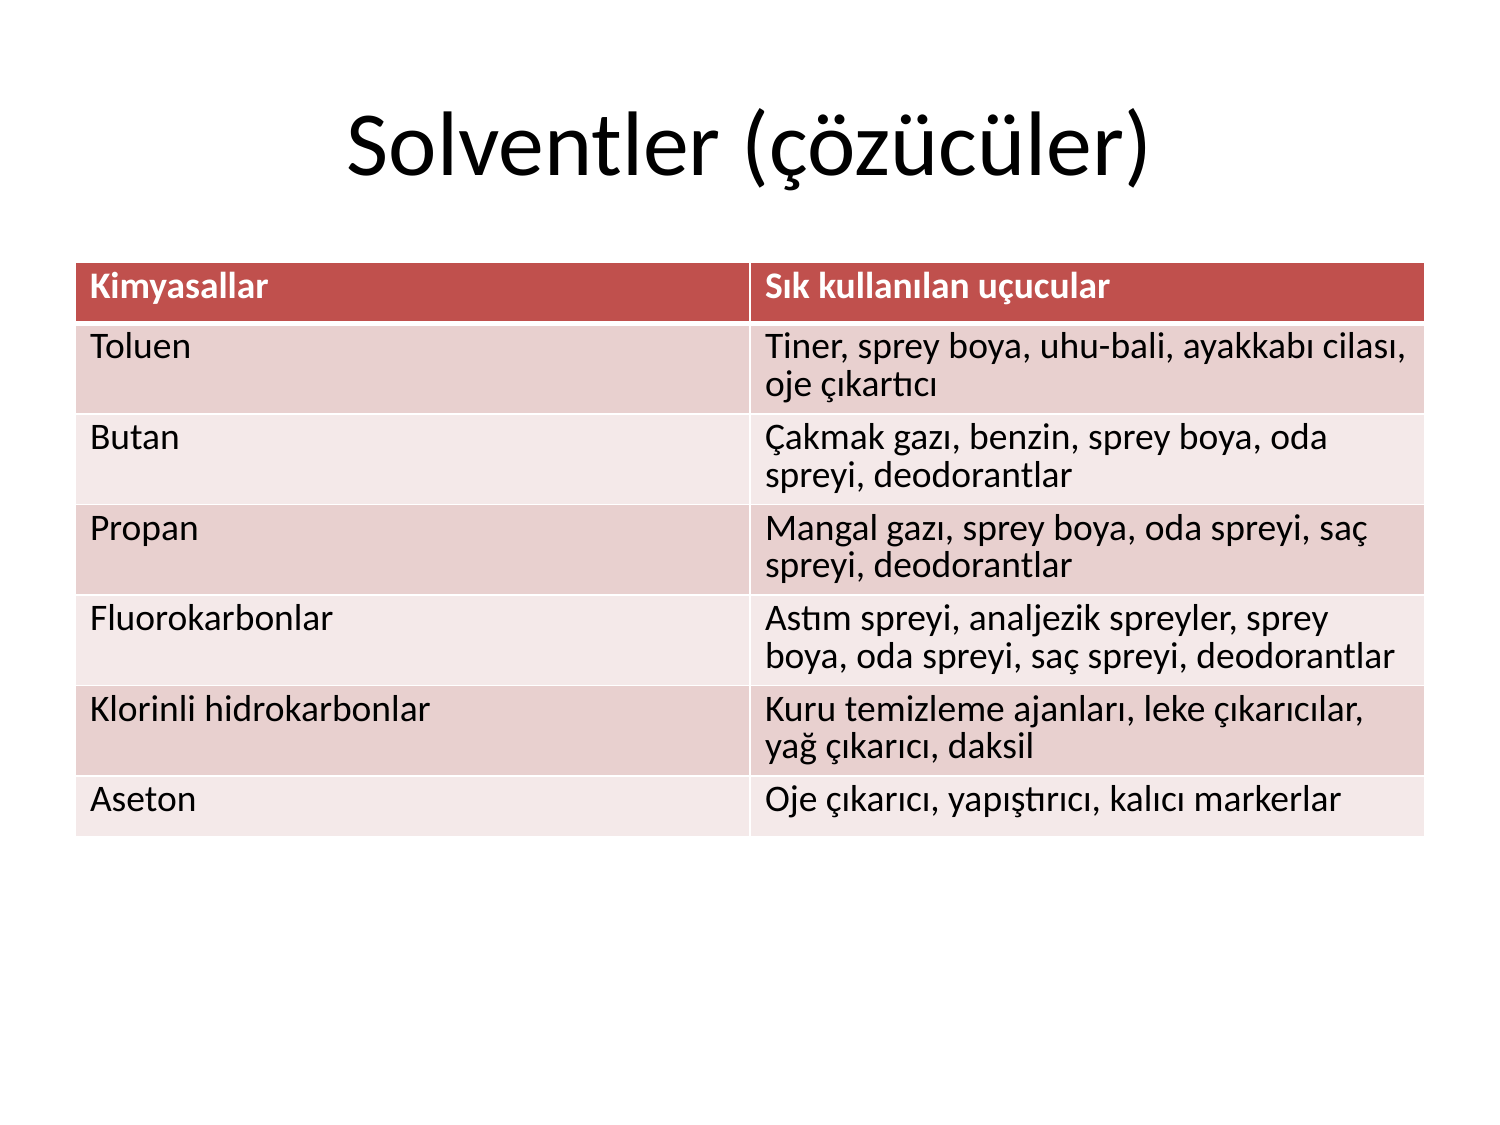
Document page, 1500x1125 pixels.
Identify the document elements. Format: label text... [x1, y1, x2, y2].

table_header Kimyasallar [76, 263, 749, 321]
table_cell Tiner, sprey boya, uhu-bali, ayakkabı cilası, oje çıkartıcı [751, 326, 1424, 413]
table_cell Kuru temizleme ajanları, leke çıkarıcılar, yağ çıkarıcı, daksil [751, 686, 1424, 775]
table_cell Oje çıkarıcı, yapıştırıcı, kalıcı markerlar [751, 777, 1424, 836]
table_cell Klorinli hidrokarbonlar [76, 686, 749, 775]
table_cell Fluorokarbonlar [76, 596, 749, 685]
table_cell Çakmak gazı, benzin, sprey boya, oda spreyi, deodorantlar [751, 415, 1424, 504]
table_cell Mangal gazı, sprey boya, oda spreyi, saç spreyi, deodorantlar [751, 505, 1424, 594]
table_cell Aseton [76, 777, 749, 836]
table_cell Propan [76, 505, 749, 594]
table_header Sık kullanılan uçucular [751, 263, 1424, 321]
table_cell Astım spreyi, analjezik spreyler, sprey boya, oda spreyi, saç spreyi, deodorantlar [751, 596, 1424, 685]
table_cell Butan [76, 415, 749, 504]
table_cell Toluen [76, 326, 749, 413]
title Solventler (çözücüler) [75, 45, 1425, 233]
